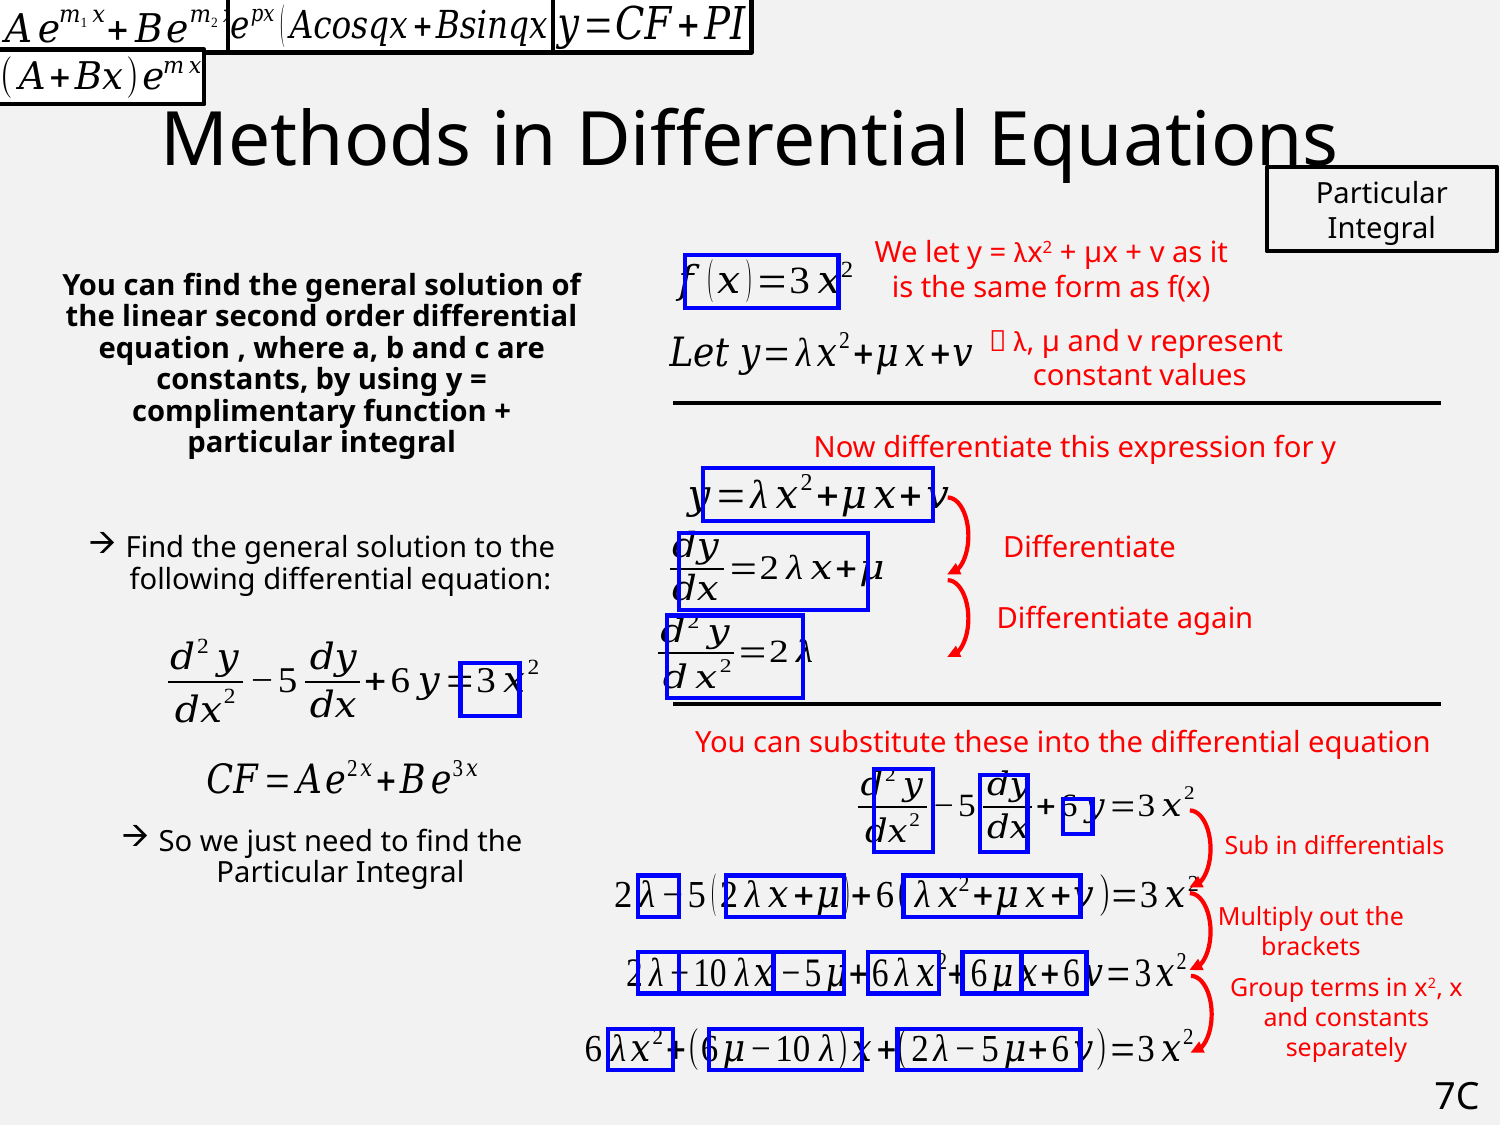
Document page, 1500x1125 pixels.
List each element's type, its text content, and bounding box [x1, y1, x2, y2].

text_box [678, 532, 869, 611]
text_box  λ, μ and v represent constant values [938, 314, 1341, 400]
text_box [1062, 798, 1093, 835]
text_box [902, 874, 1082, 918]
text_box Now differentiate this expression for y [779, 420, 1371, 471]
text_box [702, 467, 934, 522]
text_box Particular Integral [1266, 166, 1497, 252]
text_box [897, 1028, 1082, 1071]
text_box [1021, 951, 1088, 995]
text_box [1189, 867, 1209, 888]
text_box You can substitute these into the differential equation [661, 715, 1465, 766]
text_box [678, 951, 773, 995]
text_box [725, 874, 845, 918]
text_box 7C [1419, 1064, 1495, 1125]
text_box [607, 1028, 674, 1071]
text_box [684, 254, 839, 309]
text_box [459, 662, 521, 717]
text_box [1189, 809, 1206, 822]
text_box [867, 951, 940, 995]
text_box [873, 768, 934, 853]
text_box [962, 951, 1021, 995]
text_box [947, 496, 969, 575]
text_box [708, 1028, 863, 1071]
text_box [666, 615, 804, 699]
text_box Multiply out the brackets [1187, 893, 1435, 968]
text_box We let y = λx2 + μx + v as it is the same form as f(x) [850, 231, 1252, 311]
text_box Group terms in x2, x and constants separately [1192, 964, 1500, 1069]
title Methods in Differential Equations [103, 51, 1397, 231]
text_box [979, 774, 1028, 853]
text_box Differentiate [968, 521, 1211, 571]
text_box [947, 579, 969, 658]
text_box [637, 951, 678, 995]
text_box Sub in differentials [1187, 822, 1483, 867]
text_box Differentiate again [968, 591, 1282, 642]
text_box [637, 874, 680, 918]
text_box [773, 951, 845, 995]
